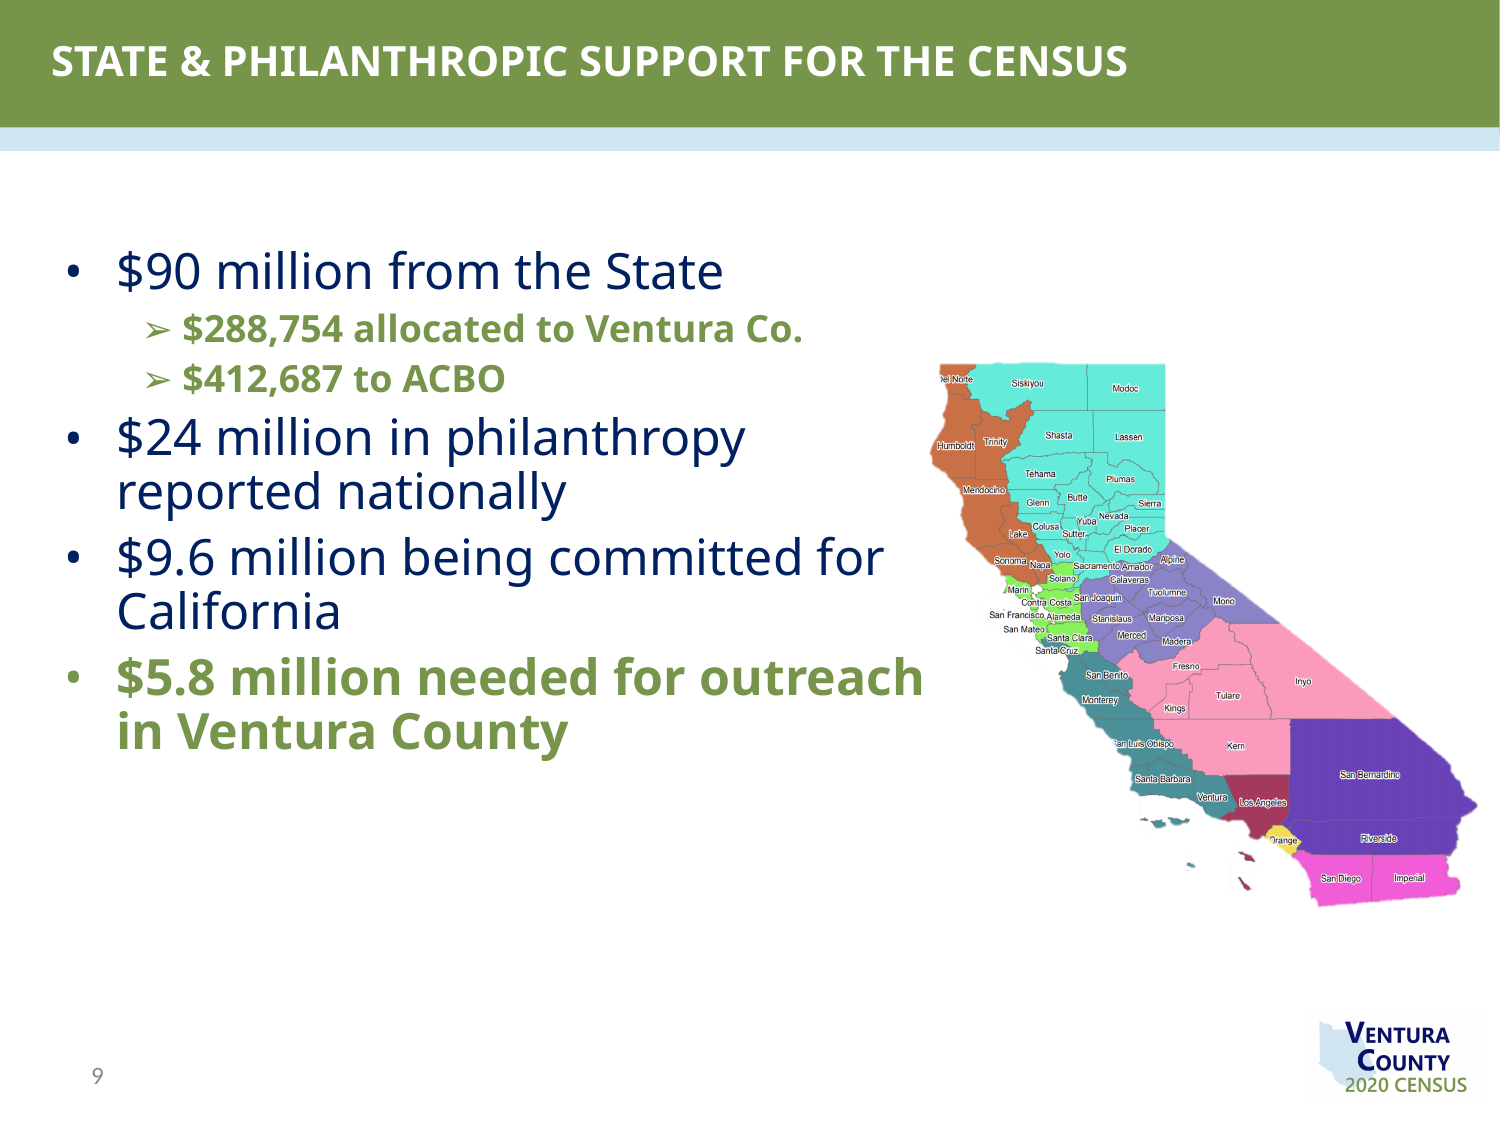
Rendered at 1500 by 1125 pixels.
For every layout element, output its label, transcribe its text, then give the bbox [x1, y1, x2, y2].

text_box STATE & PHILANTHROPIC SUPPORT FOR THE CENSUS [36, 27, 1425, 113]
picture [1305, 1007, 1483, 1103]
slide_number 9 [76, 1044, 427, 1105]
text_box [0, 127, 1500, 151]
text_box [0, 0, 1500, 127]
picture [928, 352, 1492, 910]
list $90 million from the State $288,754 allocated to Ventura Co. $412,687 to ACBO $24 million in philanthropy reported nationally $9.6 million being committed for California $5.8 million needed for outreach in Ventura County [45, 238, 948, 982]
